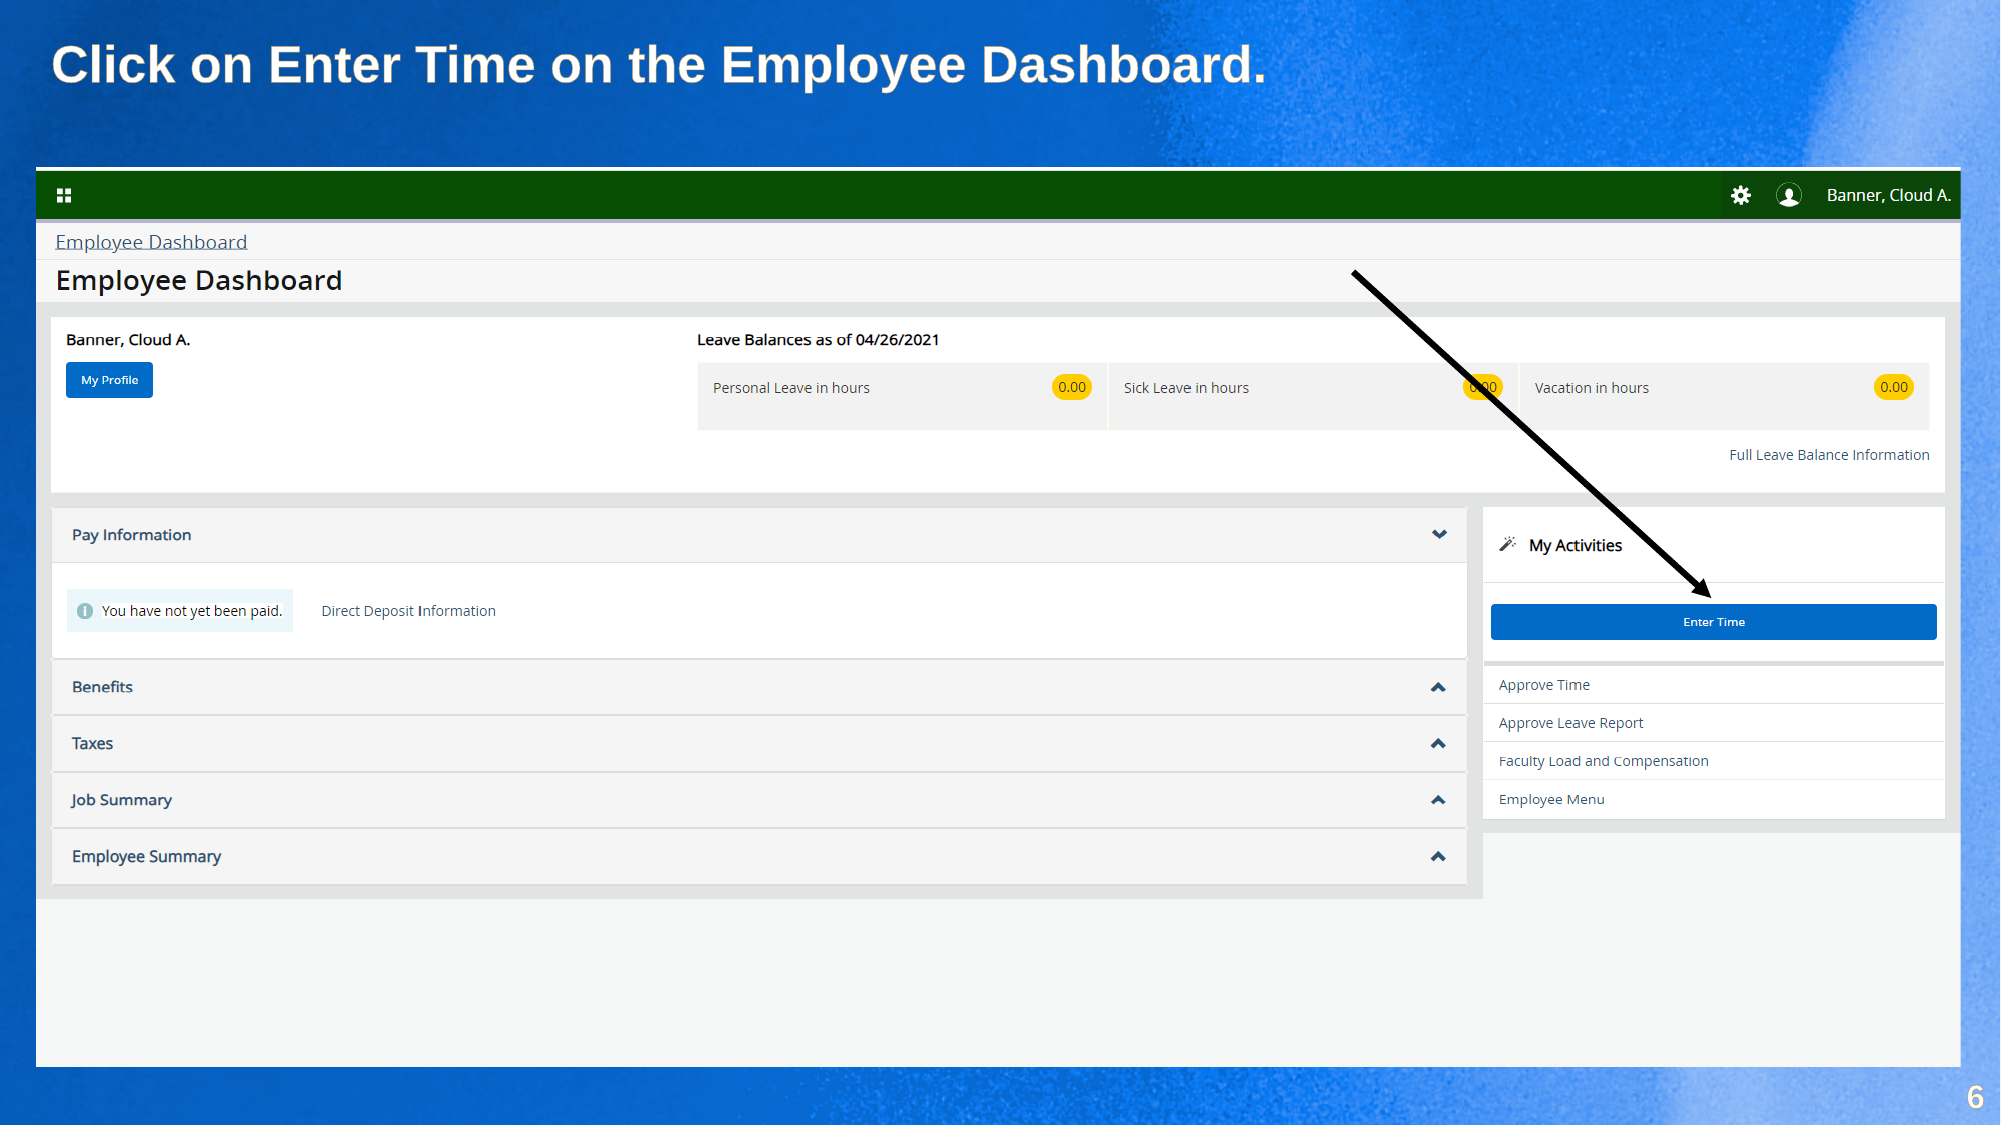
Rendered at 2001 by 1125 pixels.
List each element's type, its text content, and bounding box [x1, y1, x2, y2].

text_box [1353, 271, 1712, 599]
slide_number 6 [1550, 1065, 2000, 1125]
text_box Click on Enter Time on the Employee Dashboard. [36, 22, 2000, 101]
picture [0, 0, 2001, 1125]
